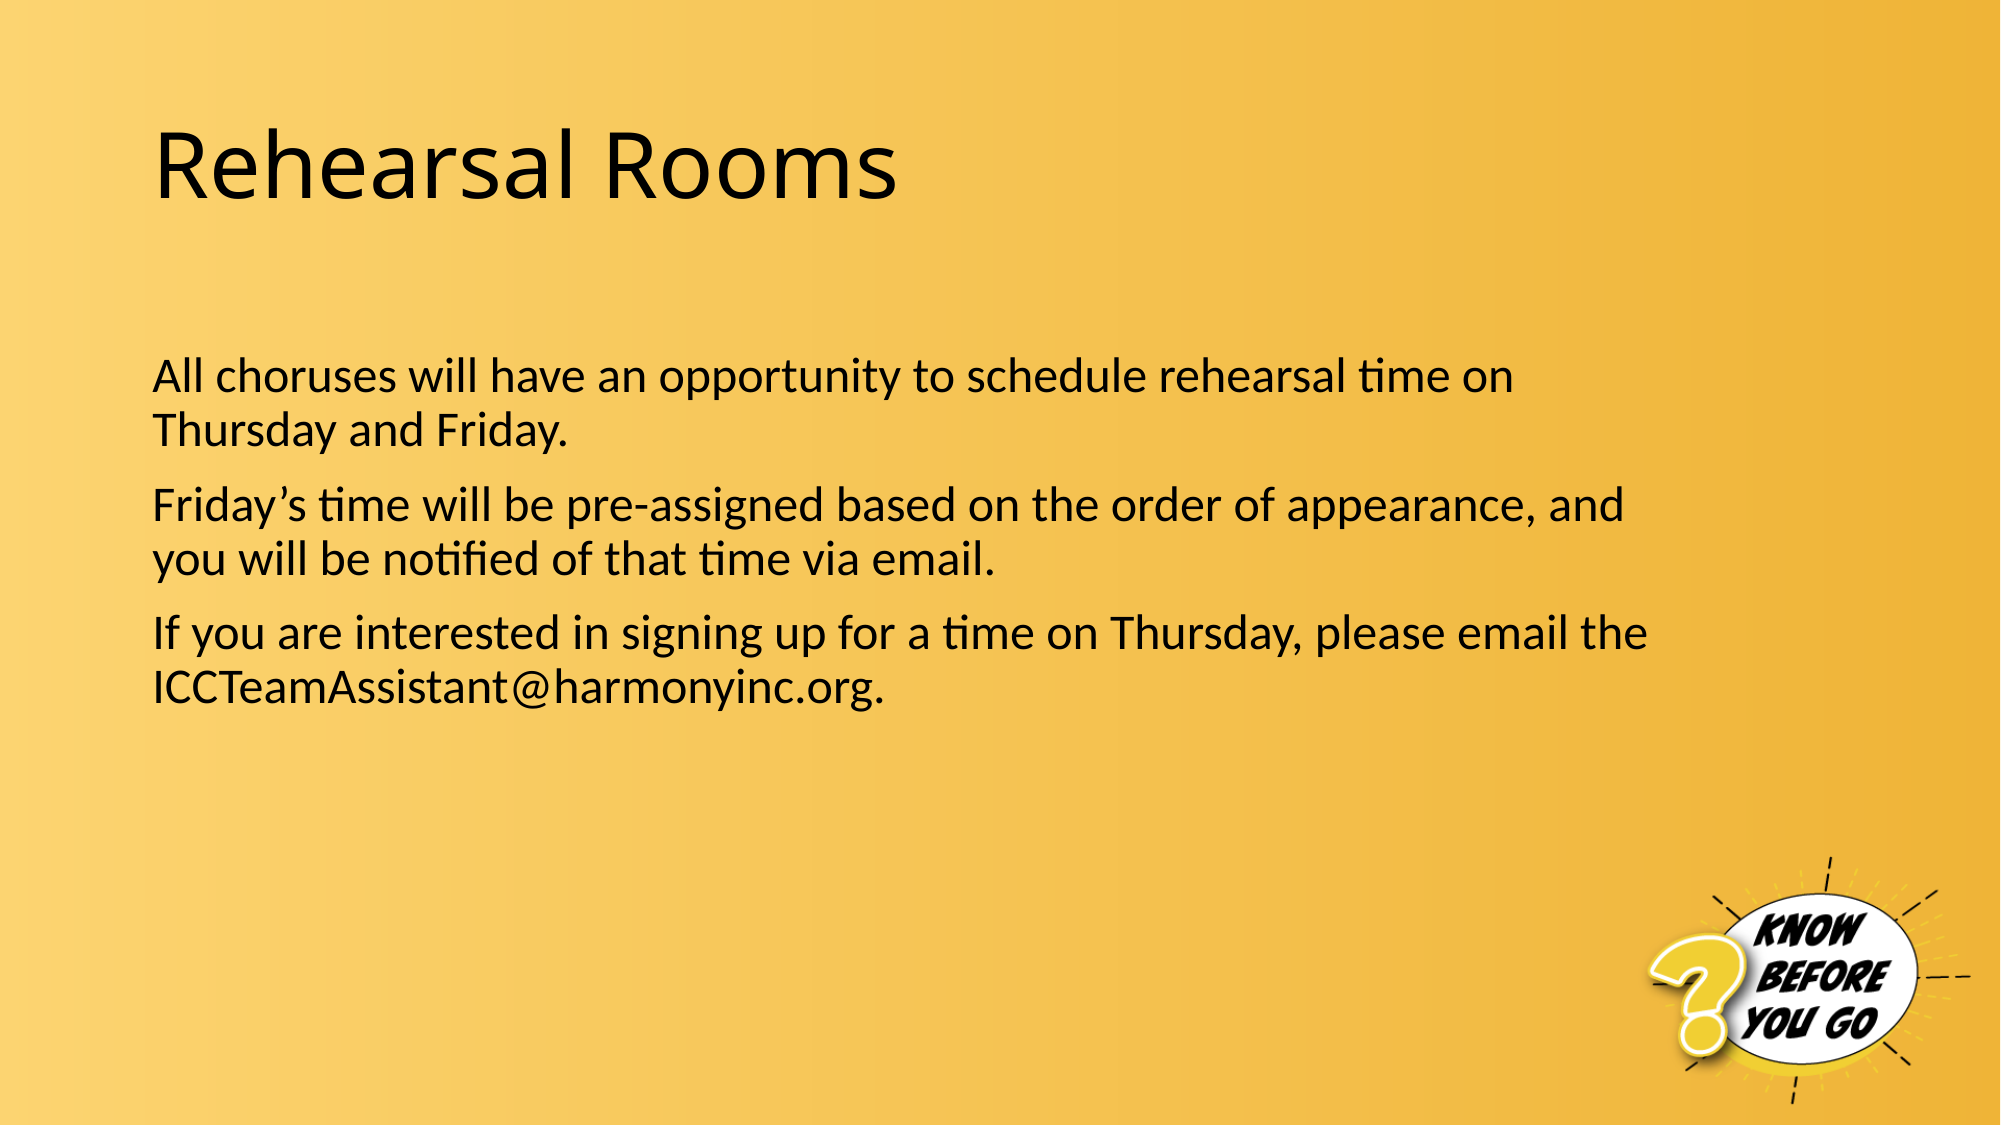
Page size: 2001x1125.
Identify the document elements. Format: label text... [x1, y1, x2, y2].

picture [0, 0, 2001, 1125]
text_box All choruses will have an opportunity to schedule rehearsal time on Thursday and Friday. Friday’s time will be pre-assigned based on the order of appearance, and you will be notified of that time via email. If you are interested in signing up for a time on Thursday, please email the ICCTeamAssistant@harmonyinc.org. [137, 274, 1684, 851]
title Rehearsal Rooms [137, 59, 1863, 278]
